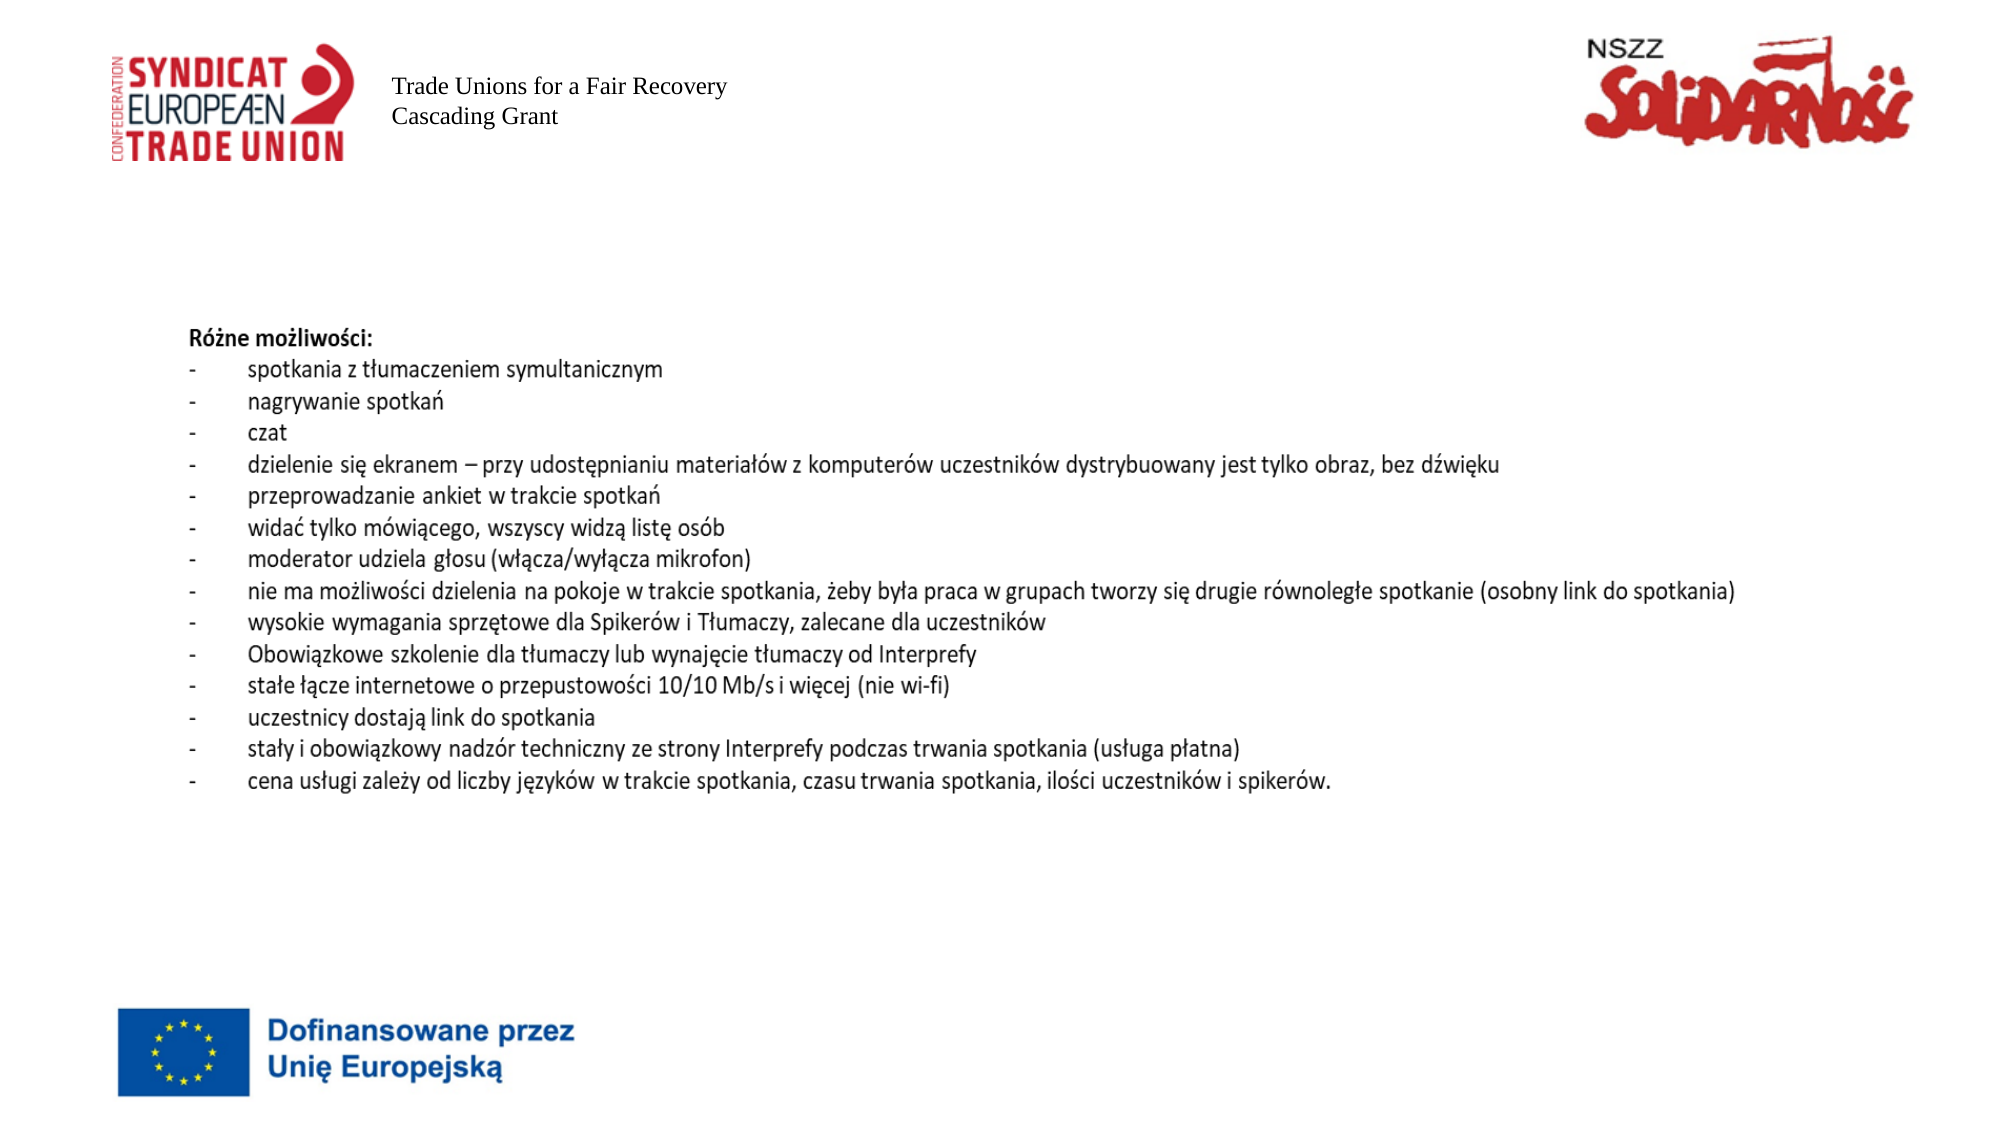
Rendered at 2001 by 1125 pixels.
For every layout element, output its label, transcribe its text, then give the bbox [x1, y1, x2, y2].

text_box Trade Unions for a Fair Recovery Cascading Grant [376, 62, 773, 137]
picture [112, 1003, 665, 1102]
picture [174, 313, 1750, 812]
picture [1579, 30, 1920, 155]
picture [112, 39, 357, 161]
